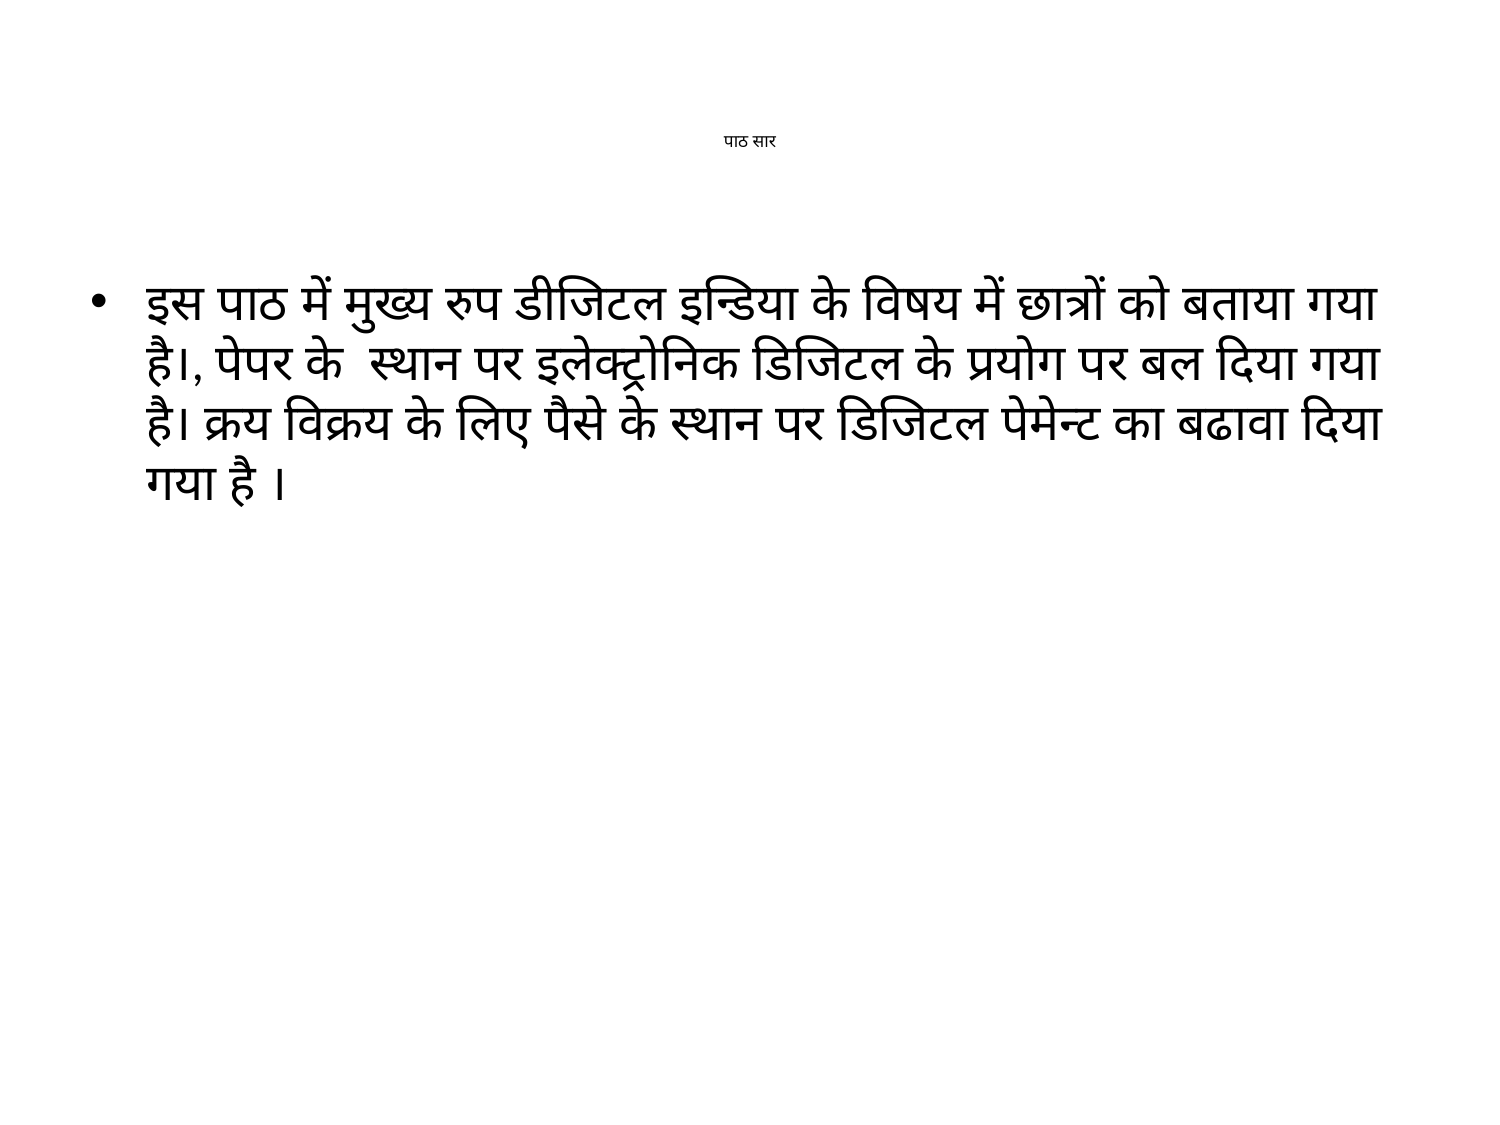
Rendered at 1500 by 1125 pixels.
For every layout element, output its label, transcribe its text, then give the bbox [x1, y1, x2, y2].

title पाठ सार [75, 45, 1425, 233]
list इस पाठ में मुख्य रुप डीजिटल इन्डिया के विषय में छात्रों को बताया गया है।, पेपर के स्थान पर इलेक्ट्रोनिक डिजिटल के प्रयोग पर बल दिया गया है। क्रय विक्रय के लिए पैसे के स्थान पर डिजिटल पेमेन्ट का बढावा दिया गया है । [75, 262, 1425, 1005]
